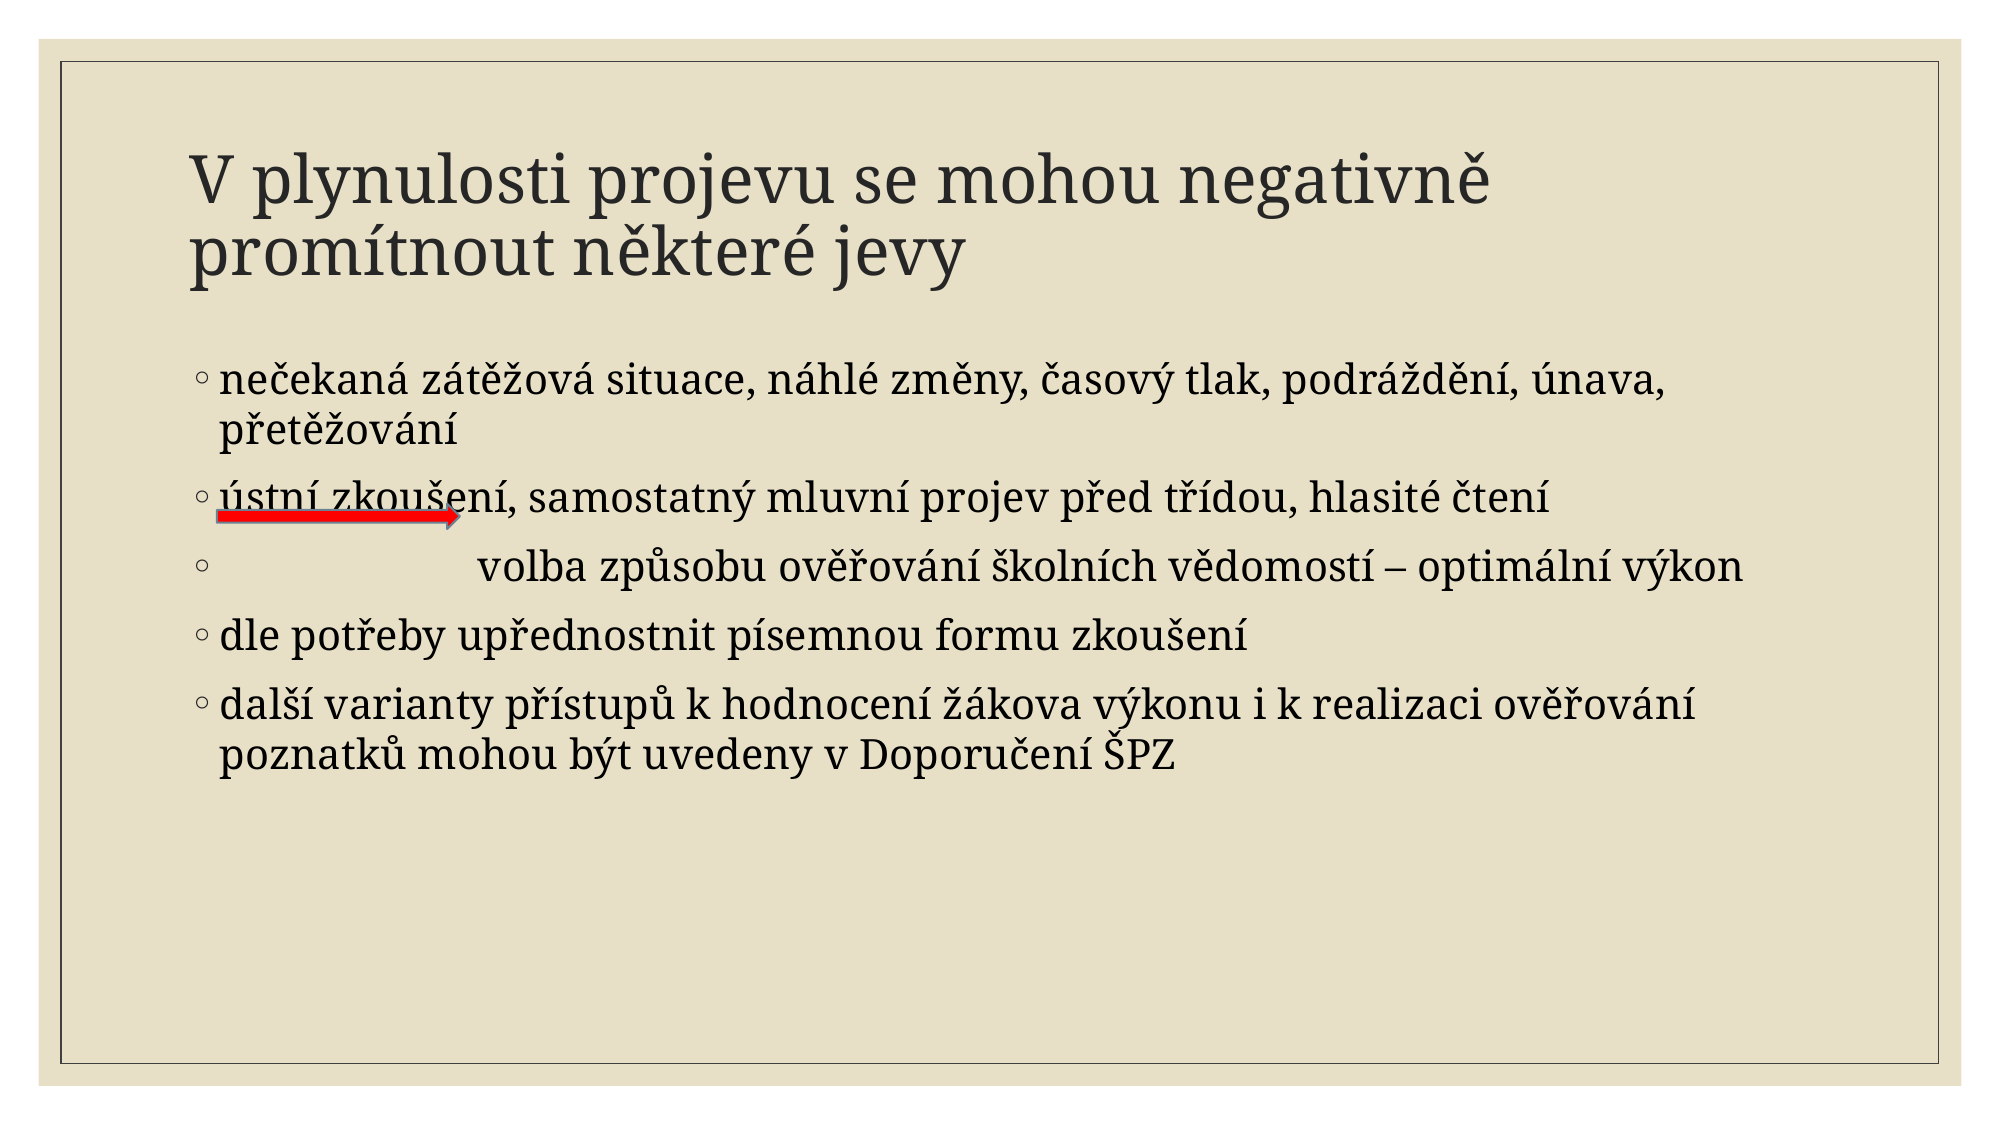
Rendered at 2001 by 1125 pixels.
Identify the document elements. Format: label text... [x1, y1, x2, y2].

list nečekaná zátěžová situace, náhlé změny, časový tlak, podráždění, únava, přetěžování ústní zkoušení, samostatný mluvní projev před třídou, hlasité čtení volba způsobu ověřování školních vědomostí – optimální výkon dle potřeby upřednostnit písemnou formu zkoušení další varianty přístupů k hodnocení žákova výkonu i k realizaci ověřování poznatků mohou být uvedeny v Doporučení ŠPZ [174, 345, 1825, 990]
text_box [215, 502, 461, 530]
title V plynulosti projevu se mohou negativně promítnout některé jevy [174, 105, 1825, 331]
